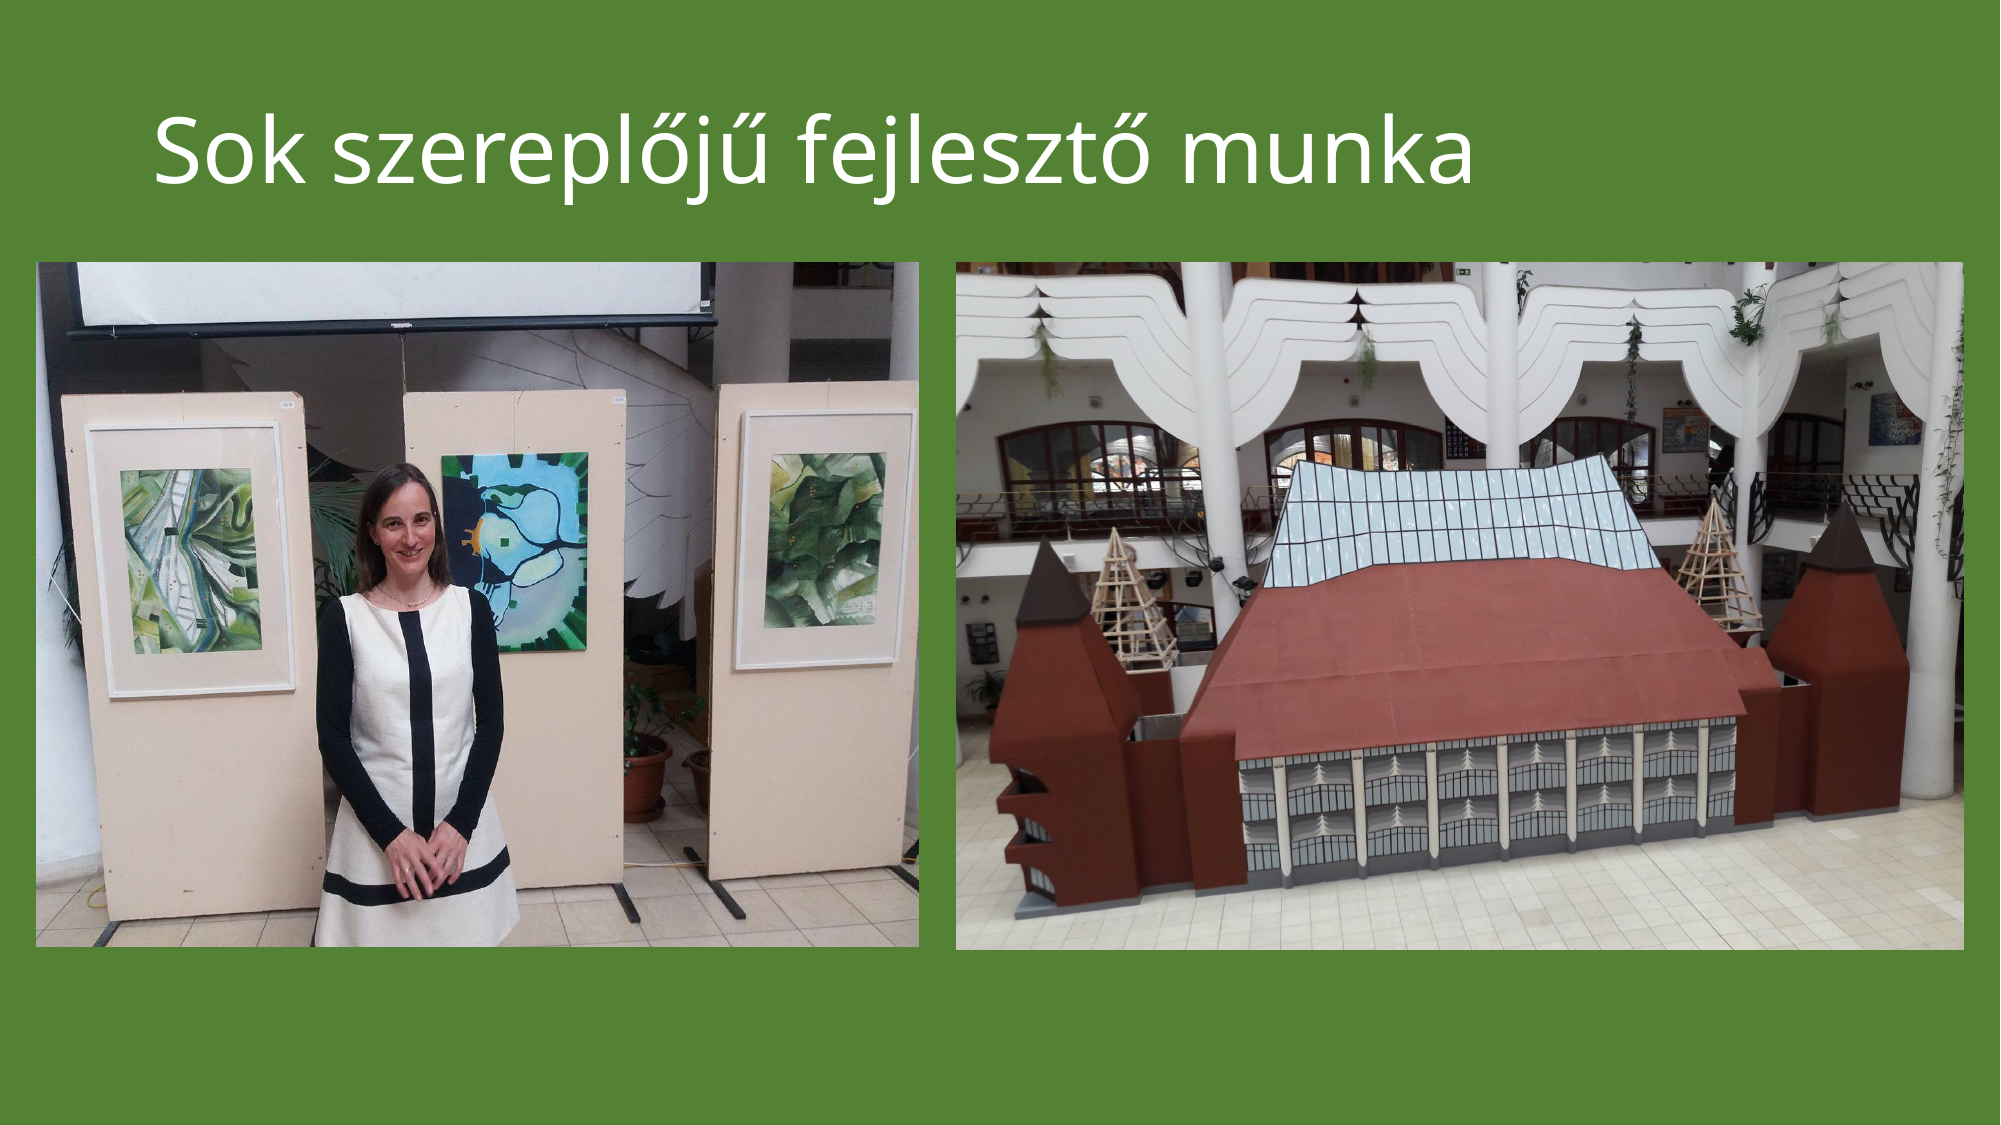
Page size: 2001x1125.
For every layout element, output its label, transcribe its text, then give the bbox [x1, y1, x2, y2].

title Sok szereplőjű fejlesztő munka [137, 45, 1863, 263]
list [36, 262, 919, 947]
picture [955, 262, 1964, 950]
